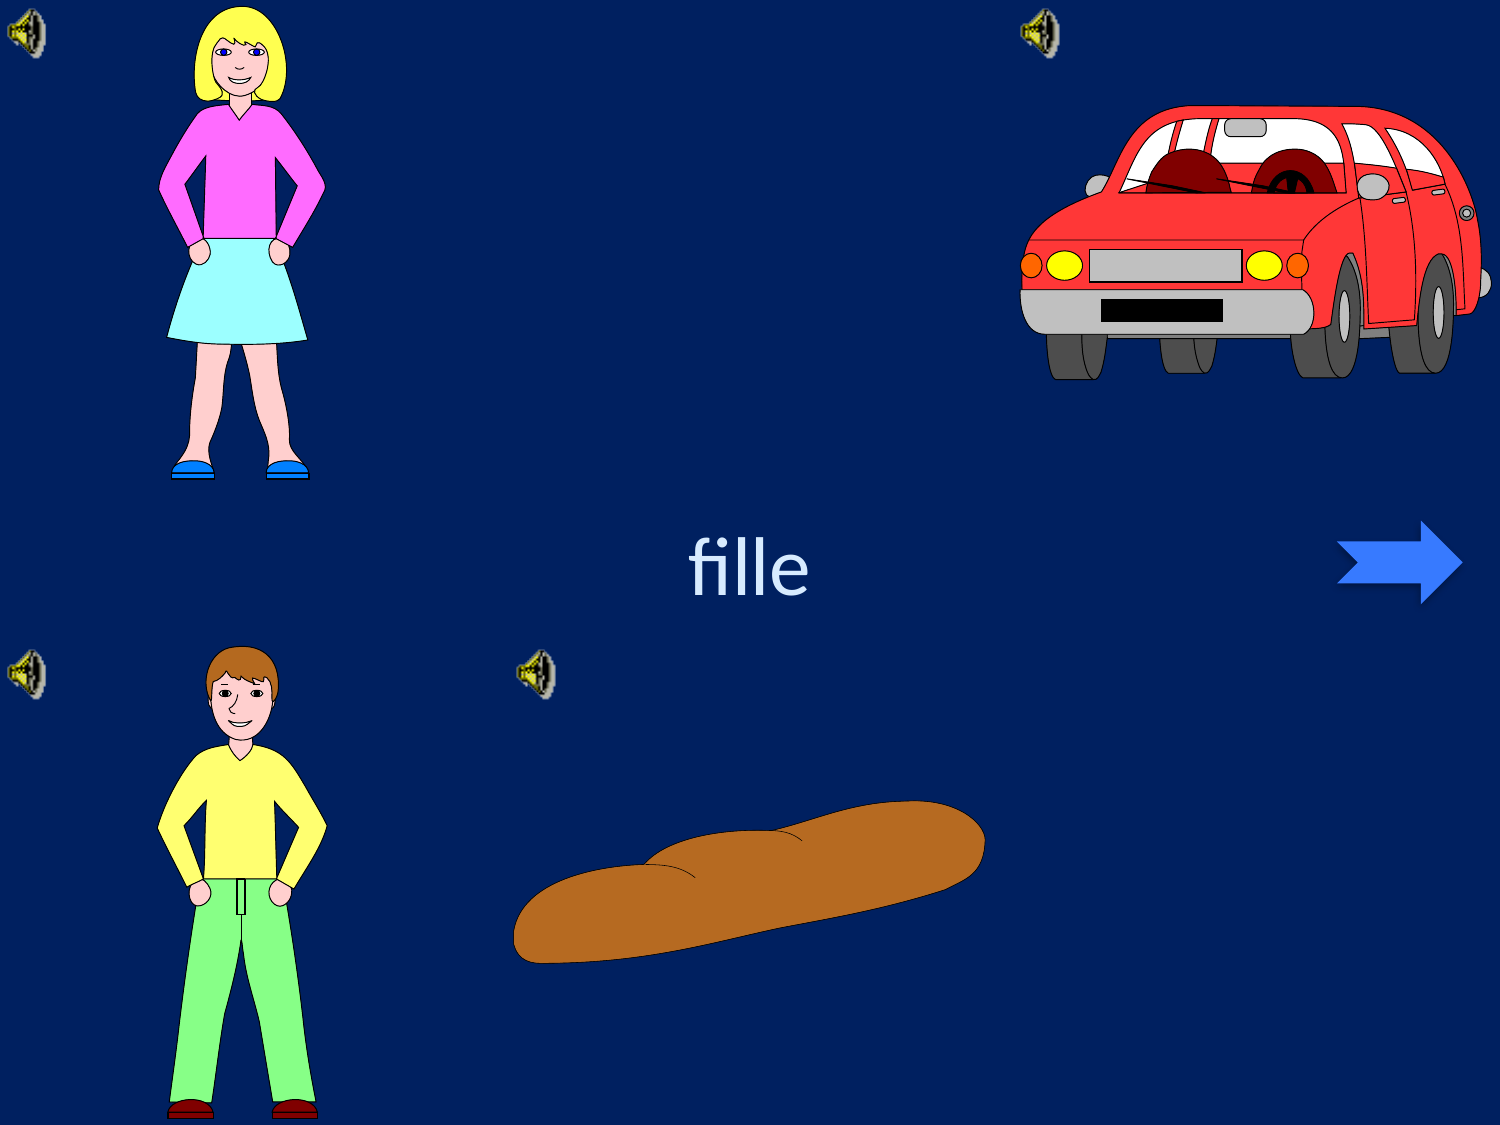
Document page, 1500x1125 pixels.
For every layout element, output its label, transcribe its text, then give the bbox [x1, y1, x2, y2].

picture [512, 799, 987, 965]
picture [1019, 104, 1494, 381]
picture [1013, 0, 1081, 68]
picture [0, 640, 68, 708]
text_box fille [0, 496, 1500, 629]
text_box [0, 629, 1500, 1125]
picture [156, 645, 329, 1120]
picture [509, 640, 577, 708]
picture [0, 0, 68, 68]
picture [157, 5, 328, 480]
text_box [0, 0, 1500, 496]
text_box [1335, 518, 1465, 607]
